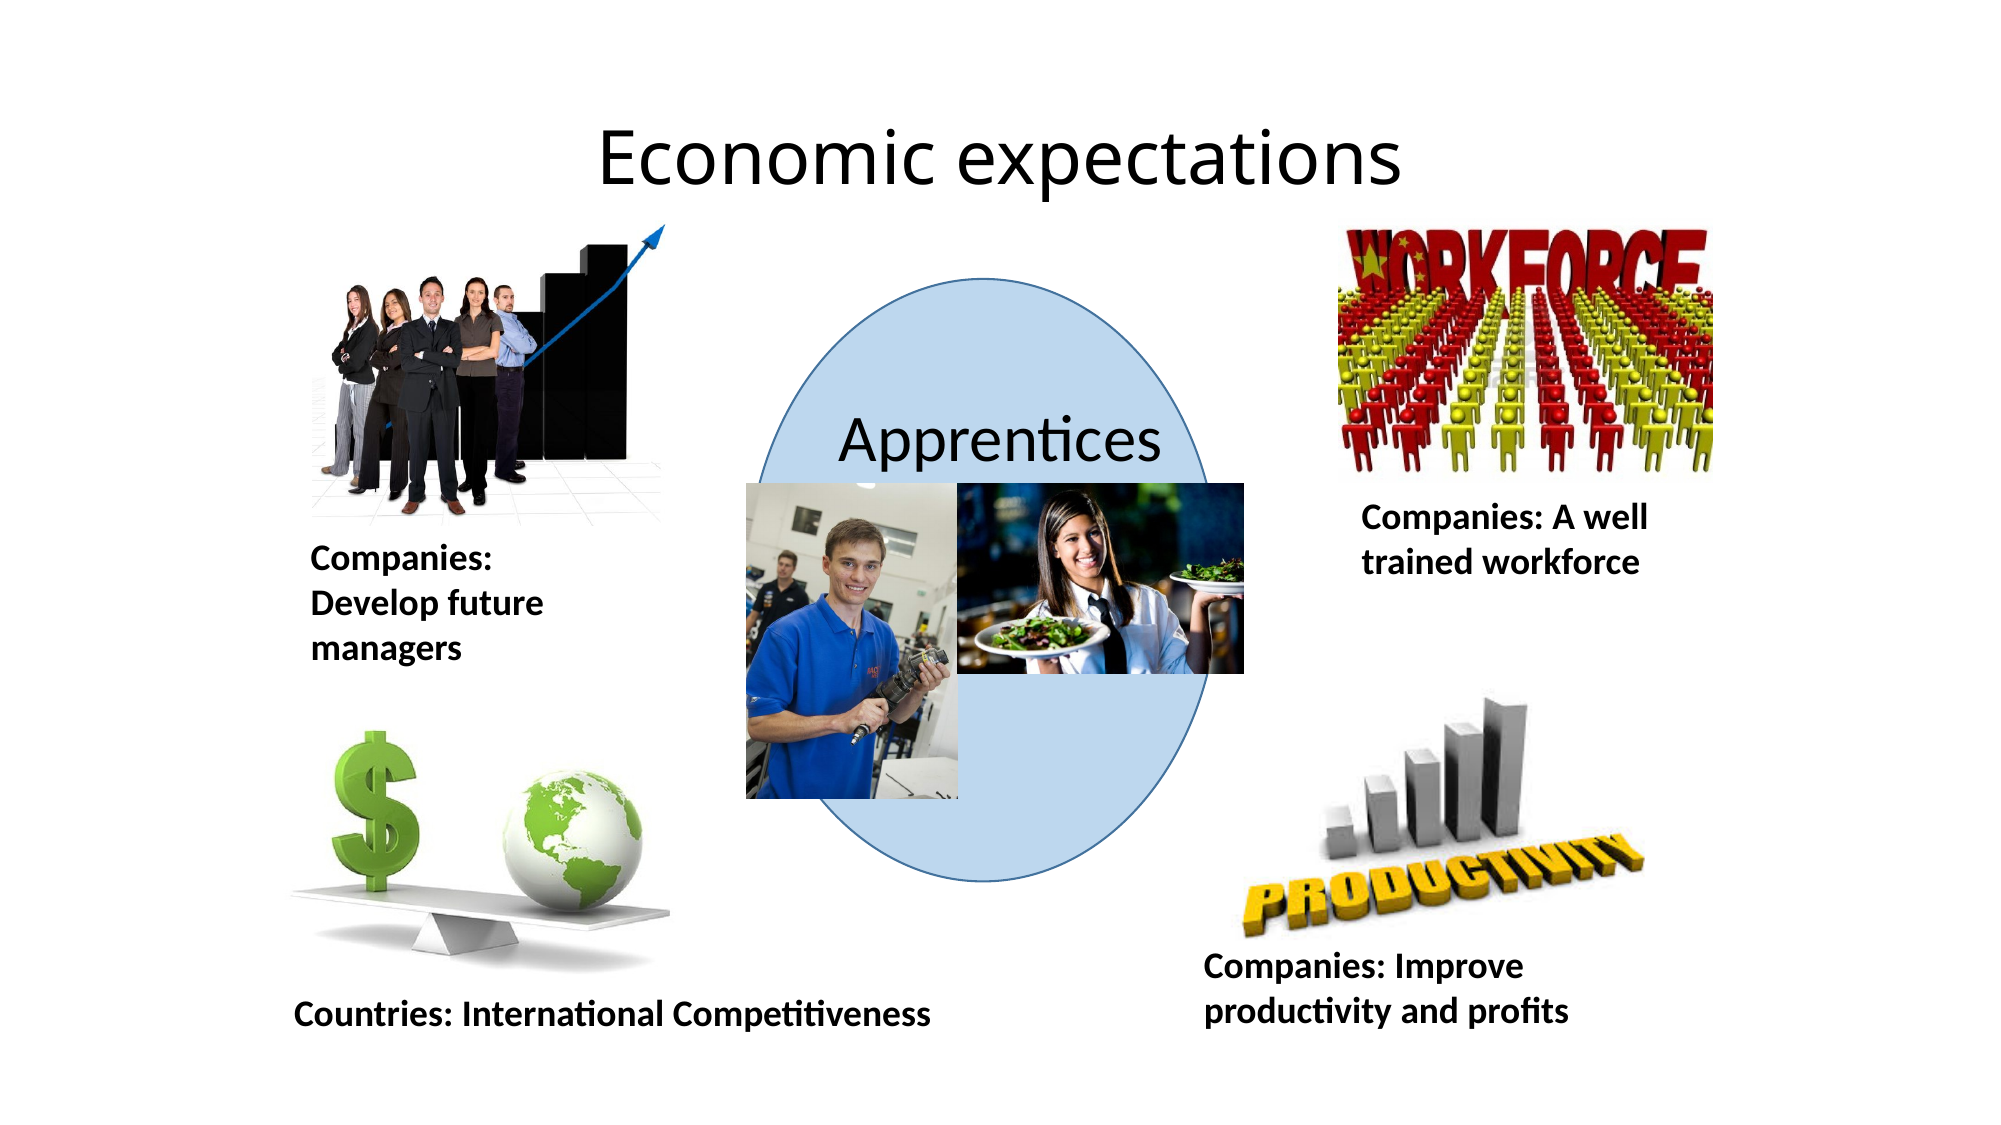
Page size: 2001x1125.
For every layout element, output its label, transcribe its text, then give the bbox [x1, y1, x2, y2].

text_box [819, 674, 1209, 883]
picture [746, 482, 1244, 799]
picture [312, 211, 683, 526]
picture [1219, 676, 1670, 951]
text_box [800, 277, 1166, 387]
text_box Apprentices [721, 387, 1280, 482]
text_box Countries: International Competitiveness [279, 981, 947, 1042]
text_box Companies: Develop future managers [295, 525, 624, 675]
title Economic expectations [249, 30, 1750, 209]
picture [277, 713, 685, 993]
picture [1338, 210, 1713, 483]
text_box Companies: Improve productivity and profits [1189, 933, 1694, 1039]
text_box Companies: A well trained workforce [1346, 484, 1670, 589]
